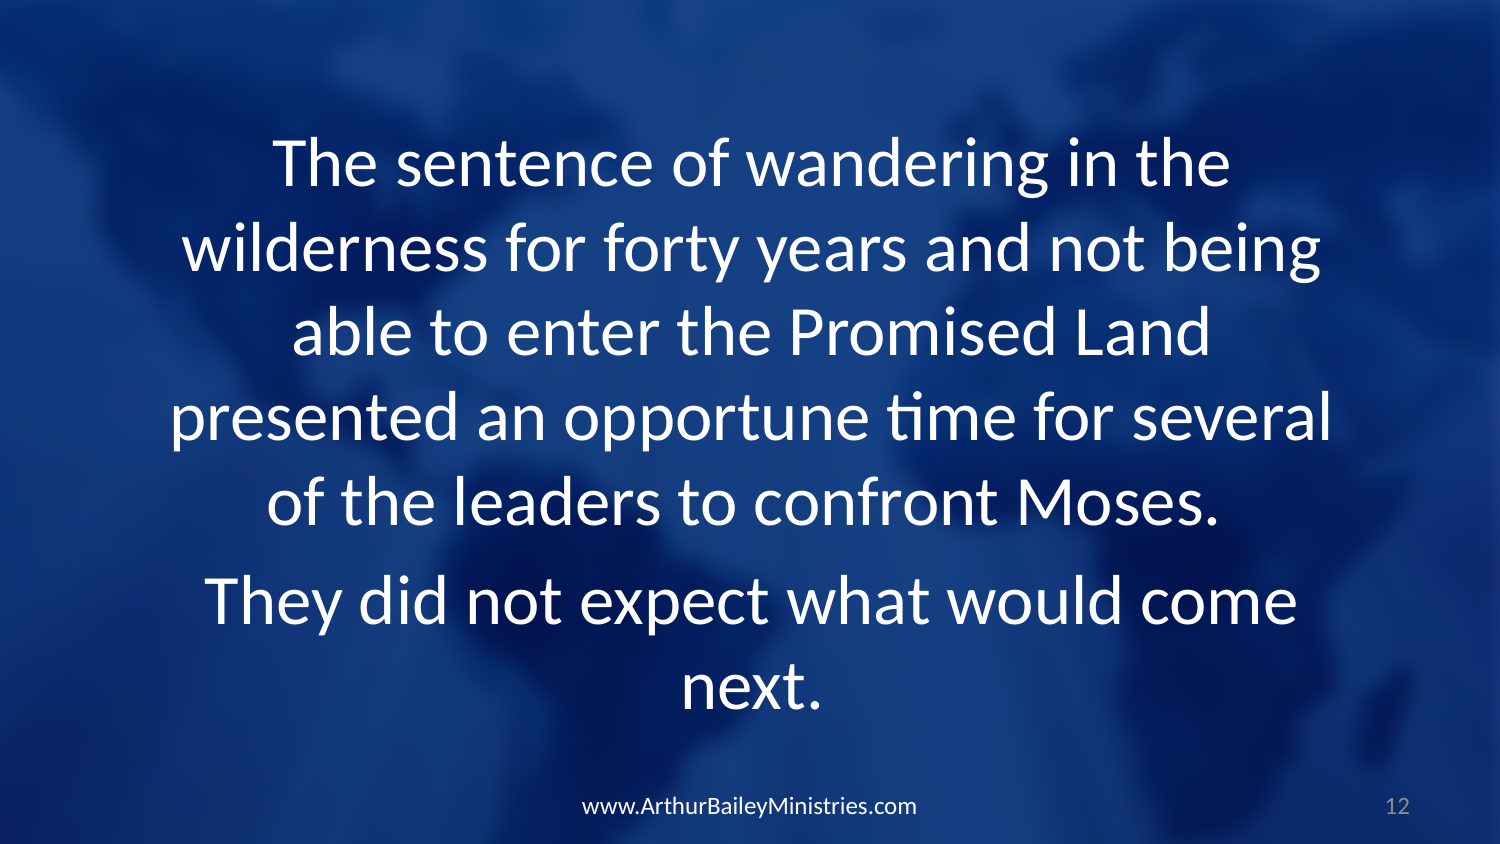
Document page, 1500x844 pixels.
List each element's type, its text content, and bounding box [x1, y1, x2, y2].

picture [0, 0, 1500, 844]
footer www.ArthurBaileyMinistries.com [512, 782, 988, 827]
list The sentence of wandering in the wilderness for forty years and not being able to enter the Promised Land presented an opportune time for several of the leaders to confront Moses. They did not expect what would come next. [151, 107, 1355, 741]
slide_number 12 [1074, 782, 1425, 827]
